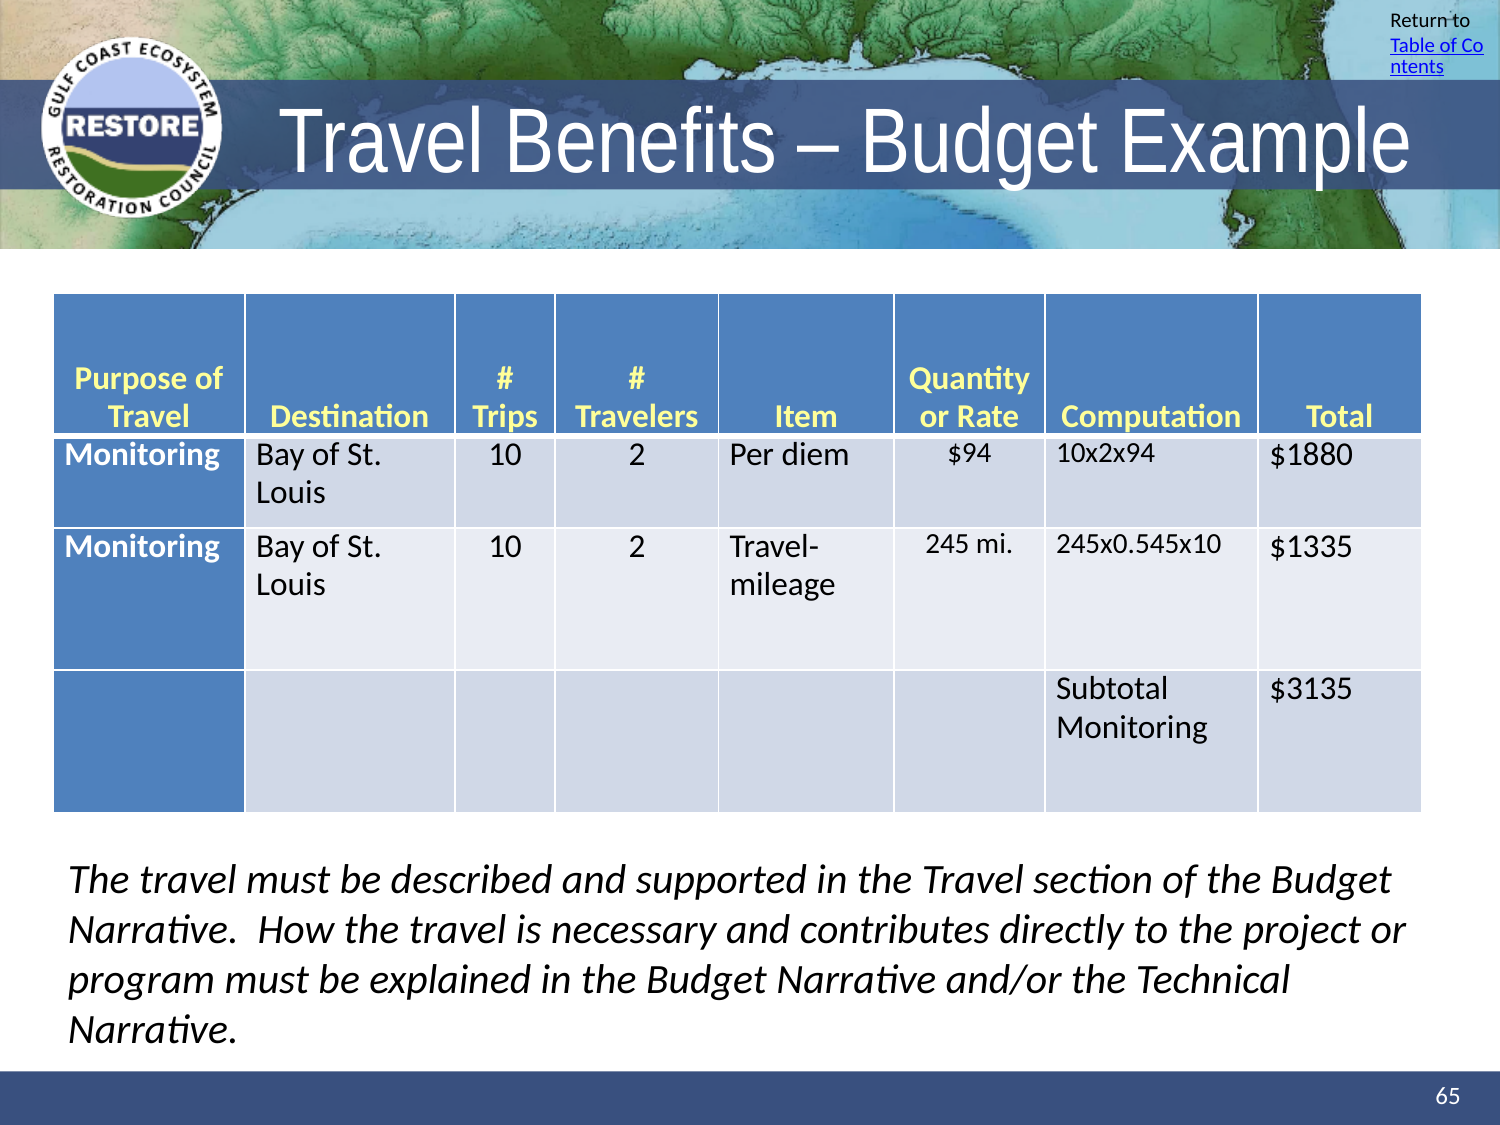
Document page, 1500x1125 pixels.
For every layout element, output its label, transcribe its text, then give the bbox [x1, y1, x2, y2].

table_cell [246, 671, 454, 812]
table_cell $1335 [1259, 529, 1421, 669]
table_header Computation [1046, 294, 1257, 433]
table_cell Travel-mileage [719, 529, 893, 669]
table_cell [719, 671, 893, 812]
table_cell $1880 [1259, 439, 1421, 527]
table_cell Subtotal Monitoring [1046, 671, 1257, 812]
table_cell [54, 671, 244, 812]
picture [0, 0, 1500, 249]
table_cell 2 [556, 529, 718, 669]
table_header Quantity or Rate [895, 294, 1044, 433]
table_header Item [719, 294, 893, 433]
table_cell 245x0.545x10 [1046, 529, 1257, 669]
table_cell [895, 671, 1044, 812]
text_box The travel must be described and supported in the Travel section of the Budget Narrative. How the travel is necessary and contributes directly to the project or program must be explained in the Budget Narrative and/or the Technical Narrative. [53, 844, 1437, 1060]
table_cell 2 [556, 439, 718, 527]
table_cell Bay of St. Louis [246, 529, 454, 669]
table_header Total [1259, 294, 1421, 433]
table_cell [456, 671, 554, 812]
title Travel Benefits – Budget Example [263, 41, 1459, 230]
table_header Destination [246, 294, 454, 433]
table_cell Monitoring [54, 529, 244, 669]
table_header # Travelers [556, 294, 718, 433]
table_header Purpose of Travel [54, 294, 244, 433]
table_cell 10 [456, 529, 554, 669]
slide_number 65 [1126, 1065, 1476, 1125]
table_cell 245 mi. [895, 529, 1044, 669]
table_cell Per diem [719, 439, 893, 527]
table_cell 10x2x94 [1046, 439, 1257, 527]
table_cell [556, 671, 718, 812]
table_cell Monitoring [54, 439, 244, 527]
table_header # Trips [456, 294, 554, 433]
table_cell $3135 [1259, 671, 1421, 812]
table_cell $94 [895, 439, 1044, 527]
table_cell Bay of St. Louis [246, 439, 454, 527]
table_cell 10 [456, 439, 554, 527]
